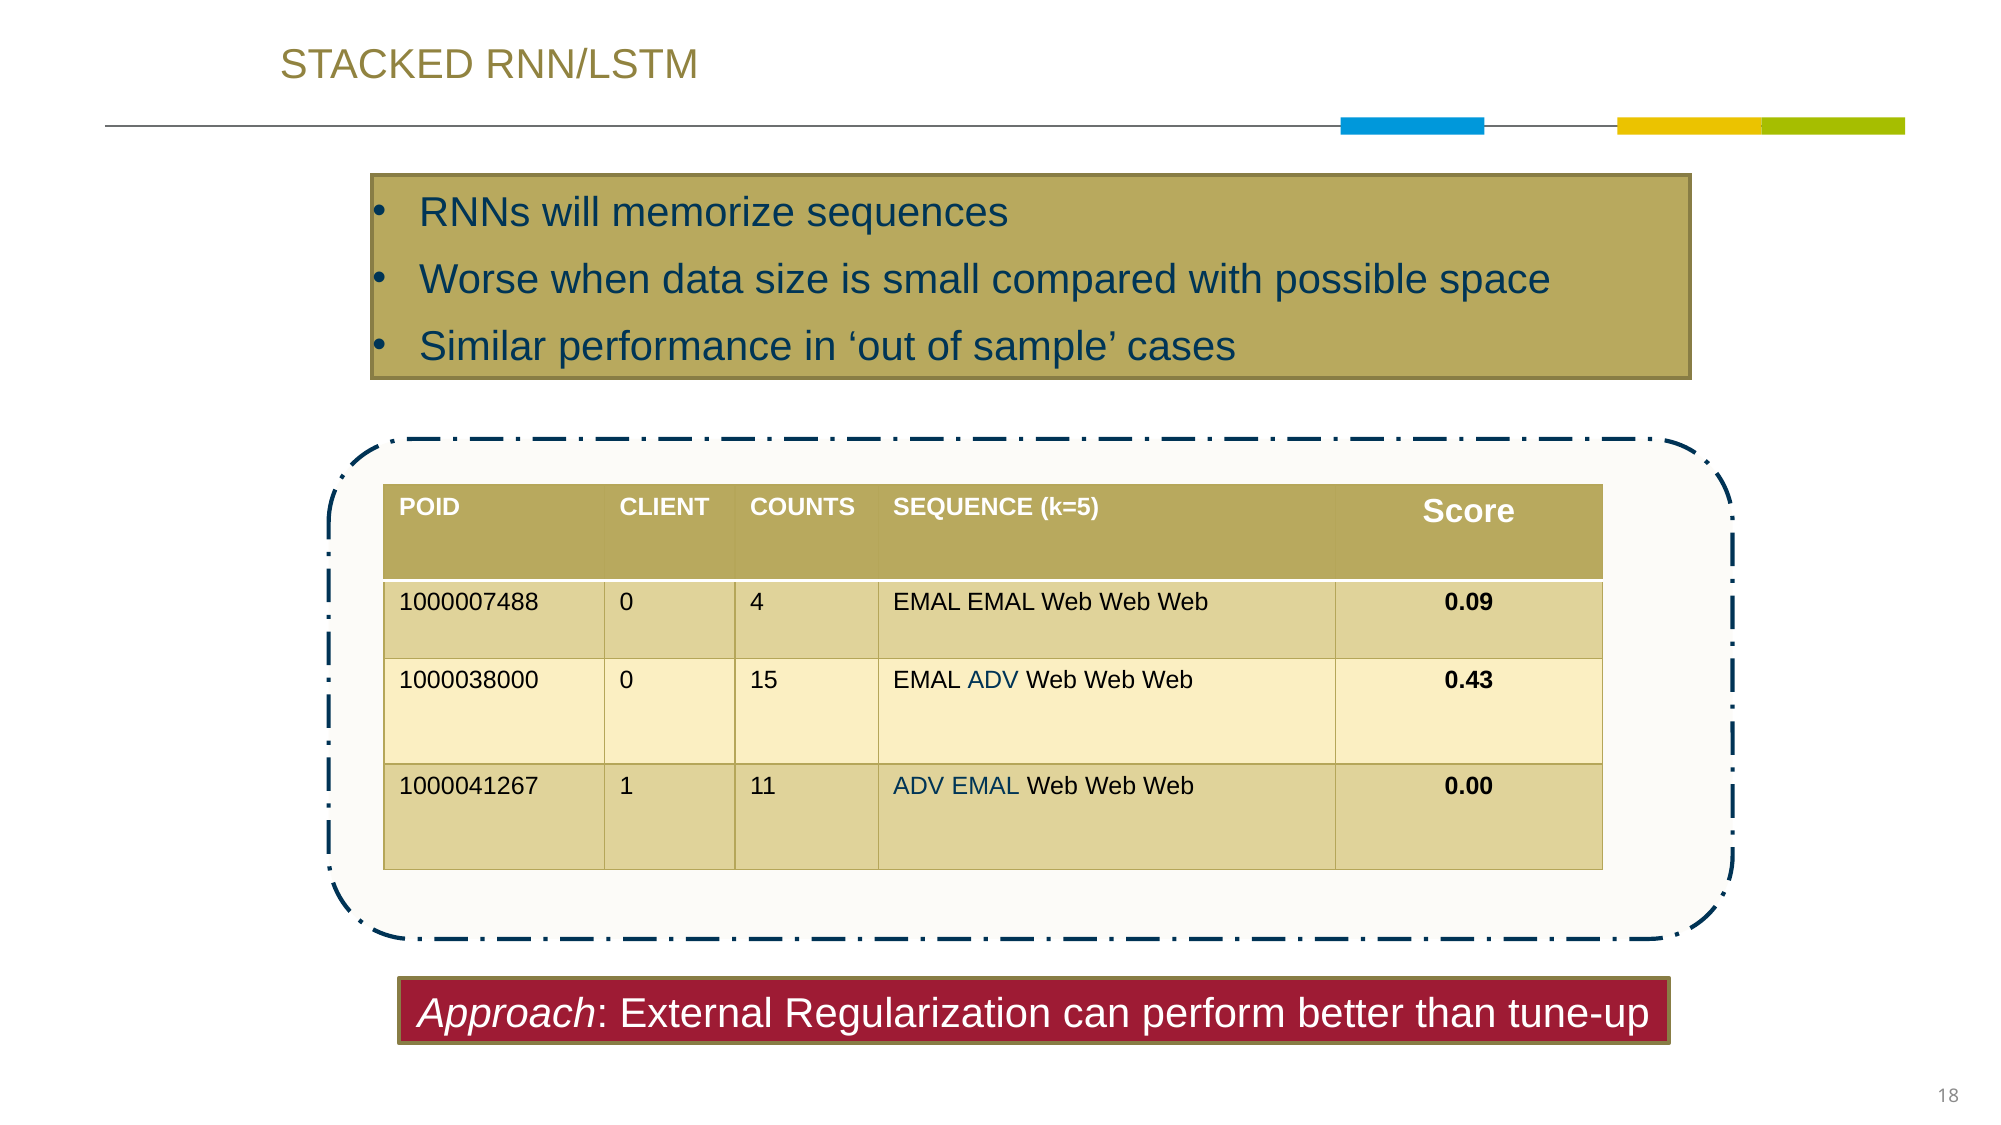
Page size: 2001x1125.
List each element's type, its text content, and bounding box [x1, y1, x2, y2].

table_cell 0 [605, 582, 734, 658]
table_cell 1000007488 [385, 582, 604, 658]
text_box [326, 436, 1735, 942]
table_cell 15 [736, 659, 878, 763]
table_cell 1000041267 [385, 765, 604, 869]
table_cell 1 [605, 765, 734, 869]
table_cell 0 [605, 659, 734, 763]
title STACKED RNN/LSTM [279, 39, 1556, 228]
table_cell ADV EMAL Web Web Web [879, 765, 1335, 869]
table_header CLIENT [605, 486, 734, 579]
table_header COUNTS [736, 486, 878, 579]
table_cell 4 [736, 582, 878, 658]
table_cell EMAL ADV Web Web Web [879, 659, 1335, 763]
table_cell 0.09 [1336, 582, 1602, 658]
table_cell 0.43 [1336, 659, 1602, 763]
table_cell 0.00 [1336, 765, 1602, 869]
table_header POID [385, 486, 604, 579]
table_cell EMAL EMAL Web Web Web [879, 582, 1335, 658]
table_cell 1000038000 [385, 659, 604, 763]
table_header Score [1336, 486, 1602, 579]
table_cell 11 [736, 765, 878, 869]
text_box Approach: External Regularization can perform better than tune-up [397, 976, 1671, 1045]
subtitle RNNs will memorize sequences Worse when data size is small compared with possible space Similar performance in ‘out of sample’ cases [370, 173, 1692, 380]
table_header SEQUENCE (k=5) [879, 486, 1335, 579]
